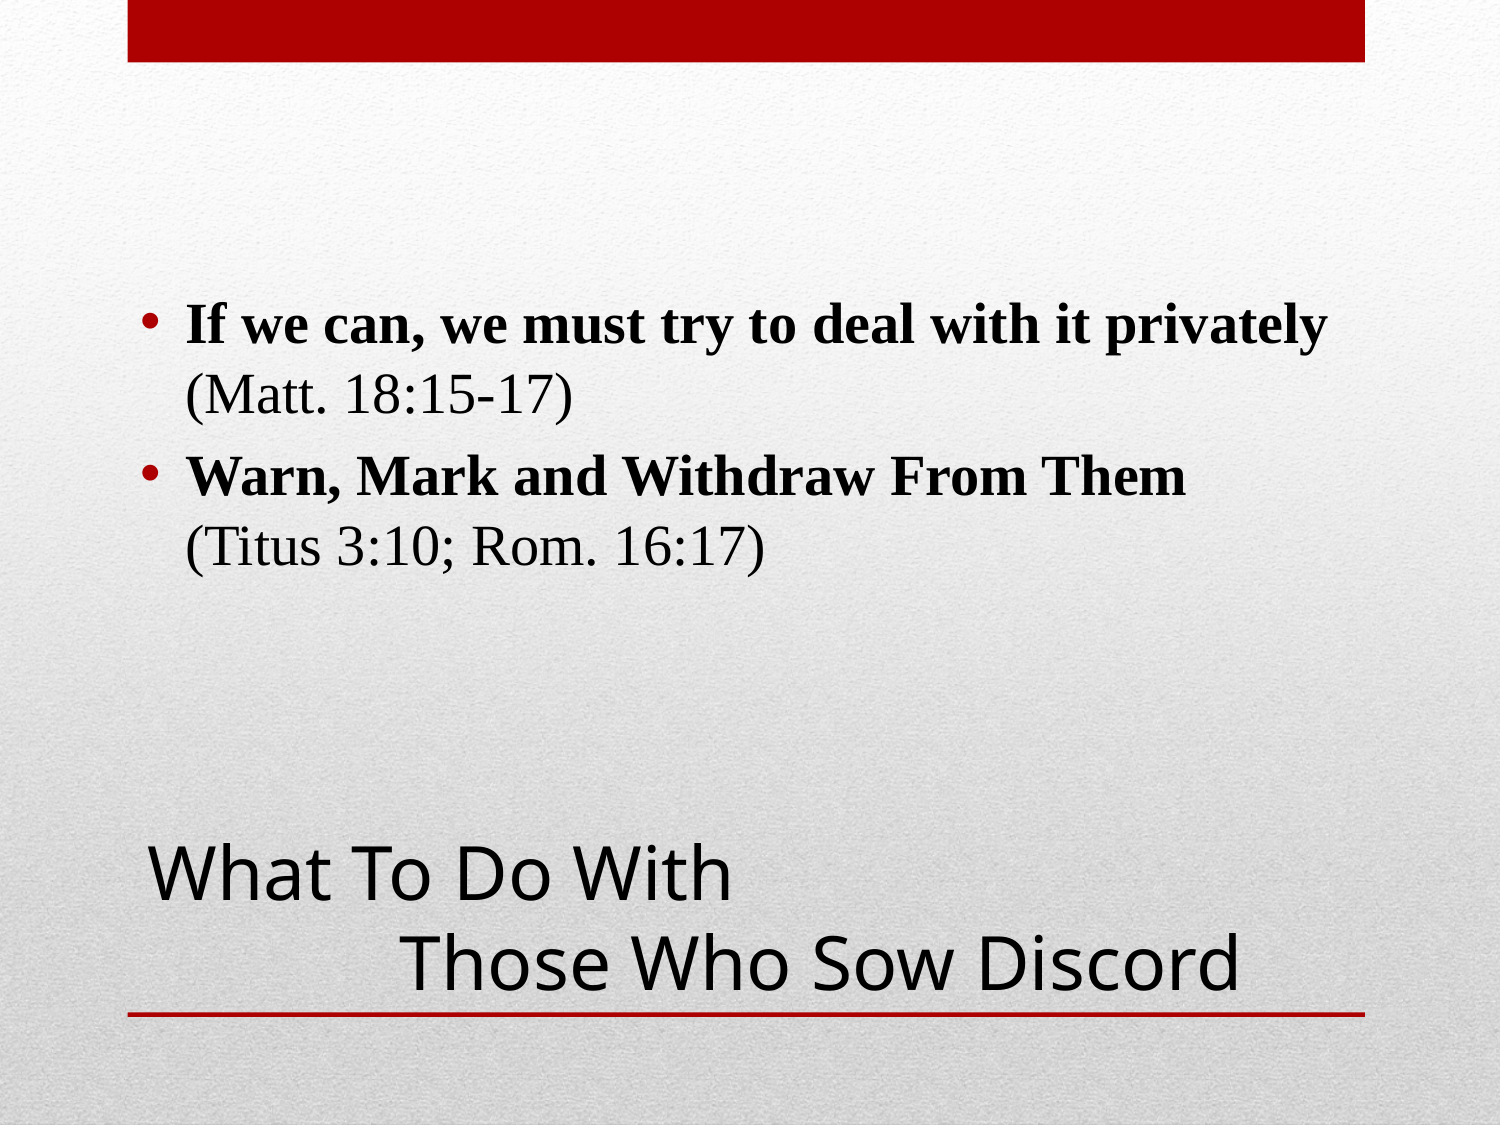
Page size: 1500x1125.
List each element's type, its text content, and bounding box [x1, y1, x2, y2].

title What To Do With Those Who Sow Discord [125, 750, 1363, 1013]
list If we can, we must try to deal with it privately (Matt. 18:15-17) Warn, Mark and Withdraw From Them (Titus 3:10; Rom. 16:17) [125, 112, 1363, 750]
